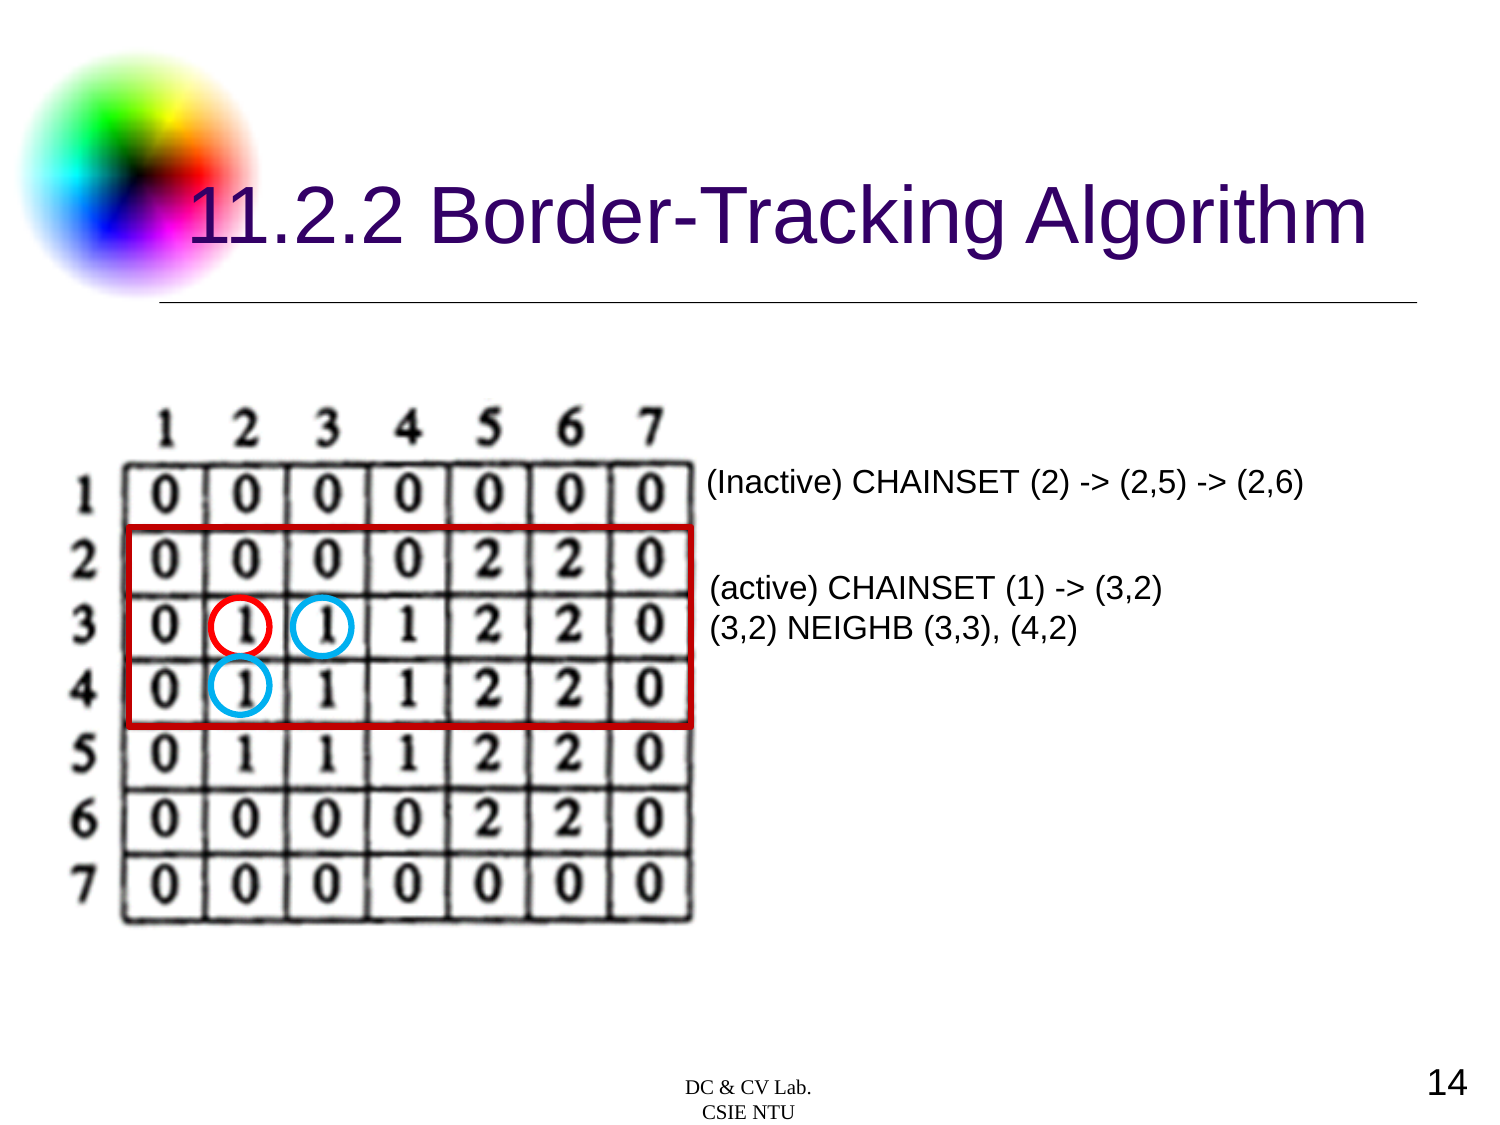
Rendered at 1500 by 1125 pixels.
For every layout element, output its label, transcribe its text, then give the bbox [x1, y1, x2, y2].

text_box (active) CHAINSET (1) -> (3,2) (3,2) NEIGHB (3,3), (4,2) [720, 558, 1412, 774]
picture [0, 42, 272, 318]
footer DC & CV Lab. CSIE NTU [510, 1066, 987, 1125]
title 11.2.2 Border-Tracking Algorithm [171, 54, 1500, 268]
text_box (Inactive) CHAINSET (2) -> (2,5) -> (2,6) [720, 453, 1483, 508]
picture [60, 398, 716, 946]
text_box 14 [1411, 1050, 1489, 1111]
